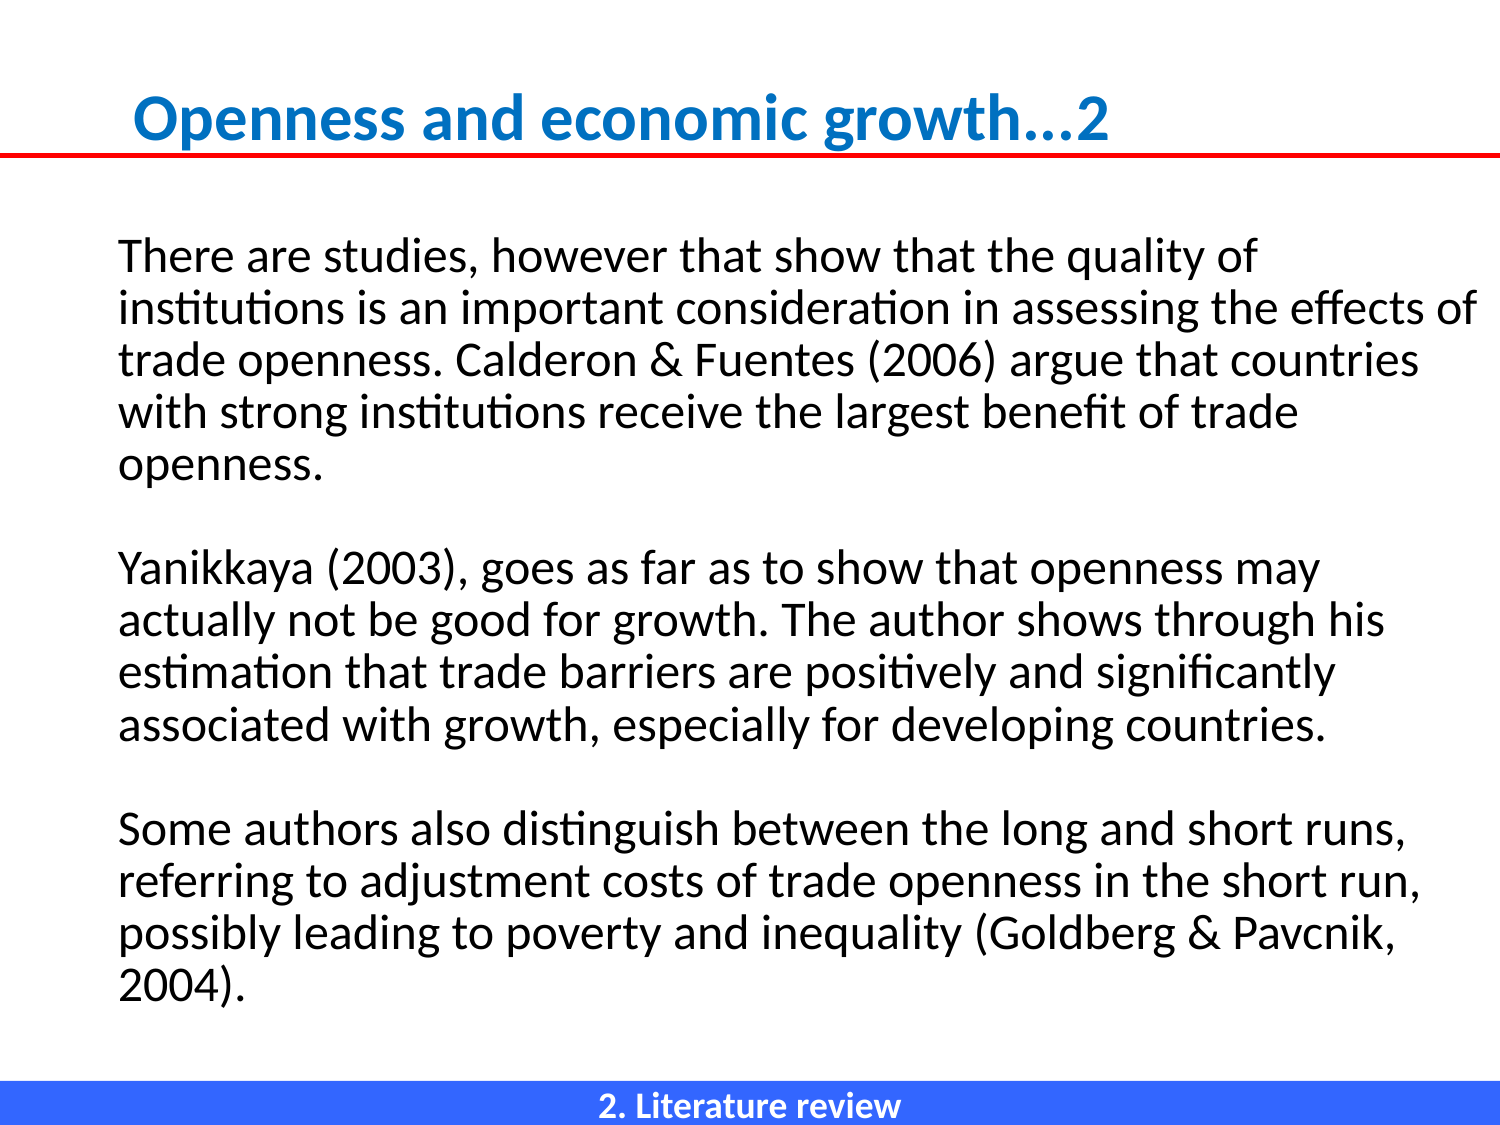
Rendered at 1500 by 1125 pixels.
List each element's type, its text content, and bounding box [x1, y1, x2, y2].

text_box 2. Literature review [0, 1080, 1500, 1125]
title There are studies, however that show that the quality of institutions is an important consideration in assessing the effects of trade openness. Calderon & Fuentes (2006) argue that countries with strong institutions receive the largest benefit of trade openness. Yanikkaya (2003), goes as far as to show that openness may actually not be good for growth. The author shows through his estimation that trade barriers are positively and significantly associated with growth, especially for developing countries. Some authors also distinguish between the long and short runs, referring to adjustment costs of trade openness in the short run, possibly leading to poverty and inequality (Goldberg & Pavcnik, 2004). [103, 222, 1500, 1077]
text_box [94, 291, 1387, 1036]
text_box Openness and economic growth...2 [119, 66, 1326, 161]
